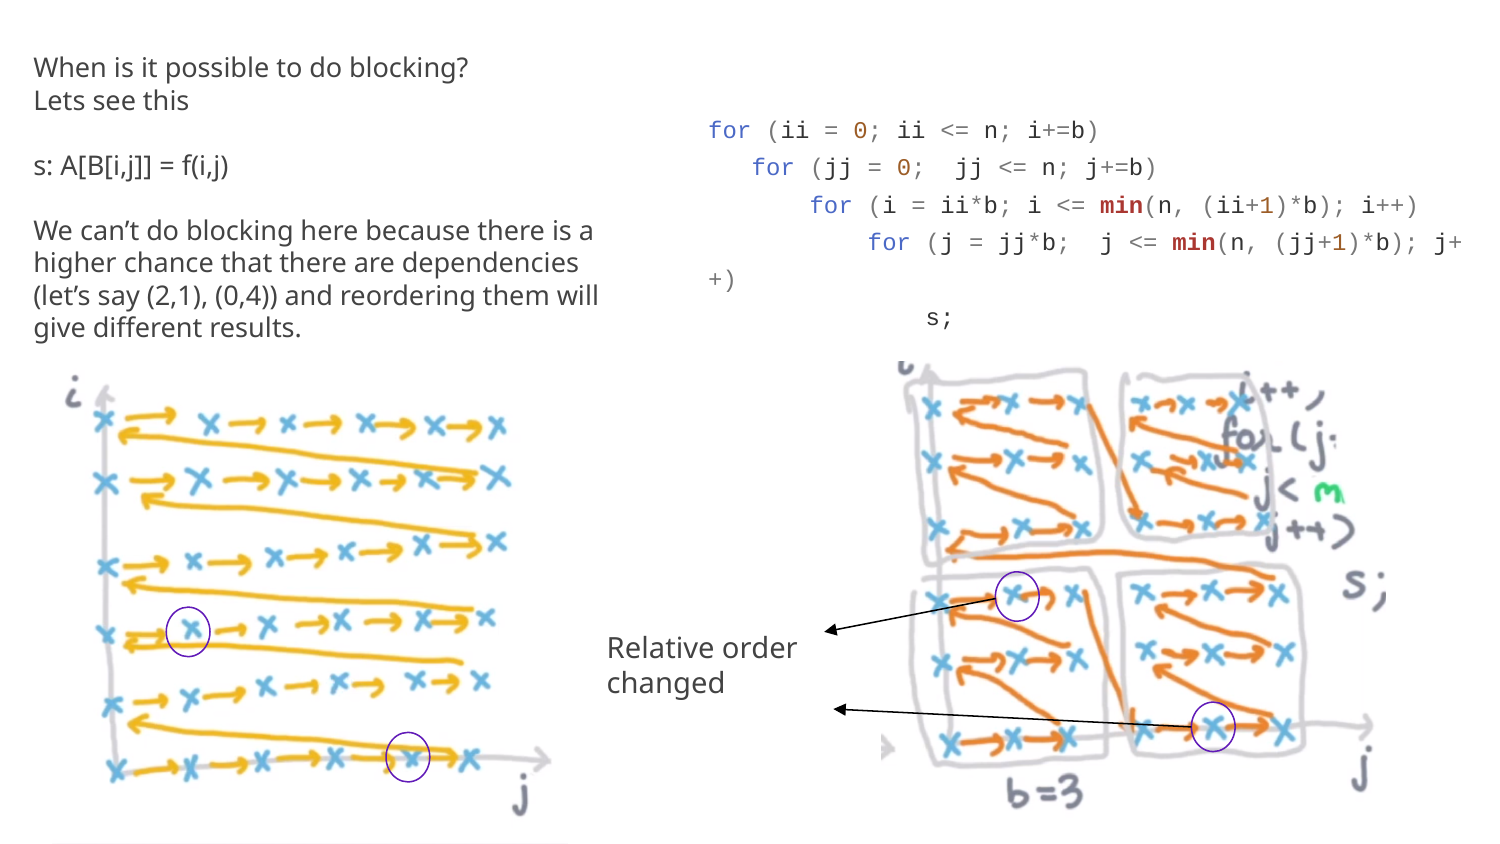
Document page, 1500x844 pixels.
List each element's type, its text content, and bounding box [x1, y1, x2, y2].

text_box for (ii = 0; ii <= n; i+=b) for (jj = 0; jj <= n; j+=b) for (i = ii*b; i <= min(n, (ii+1)*b); i++) for (j = jj*b; j <= min(n, (jj+1)*b); j++) s; [693, 90, 1500, 374]
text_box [823, 598, 996, 633]
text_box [833, 708, 1192, 728]
picture [880, 360, 1387, 833]
text_box When is it possible to do blocking? Lets see this s: A[B[i,j]] = f(i,j) We can’t do blocking here because there is a higher chance that there are dependencies (let’s say (2,1), (0,4)) and reordering them will give different results. [18, 35, 647, 359]
text_box Relative order changed [591, 614, 853, 715]
picture [52, 360, 569, 844]
